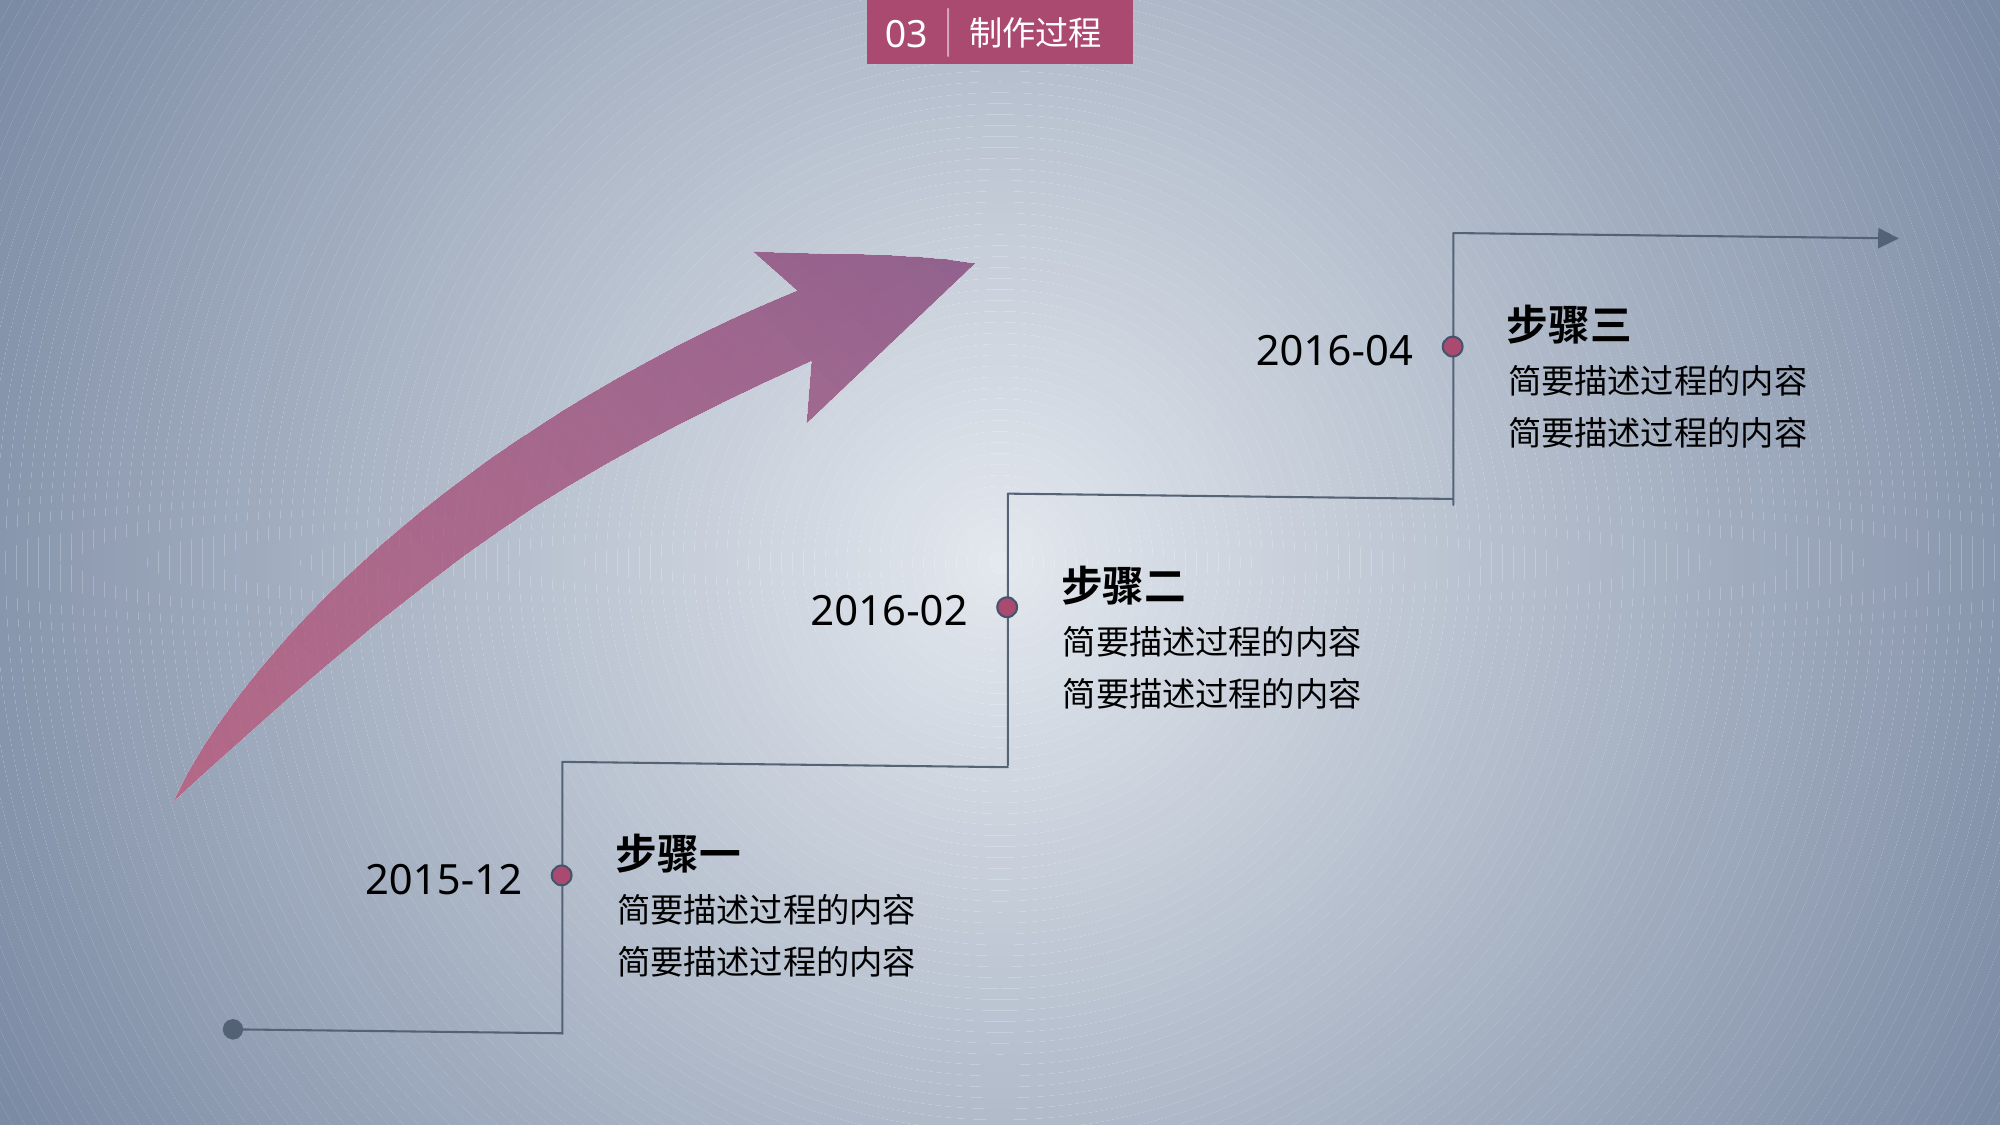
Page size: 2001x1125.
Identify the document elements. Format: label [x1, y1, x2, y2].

text_box [790, 551, 1379, 717]
text_box [232, 1029, 562, 1034]
text_box [172, 250, 977, 802]
text_box [867, 0, 1133, 63]
text_box [1236, 291, 1825, 456]
text_box [562, 761, 1008, 768]
text_box [345, 820, 934, 985]
text_box [1453, 232, 1899, 239]
text_box [1007, 493, 1453, 499]
